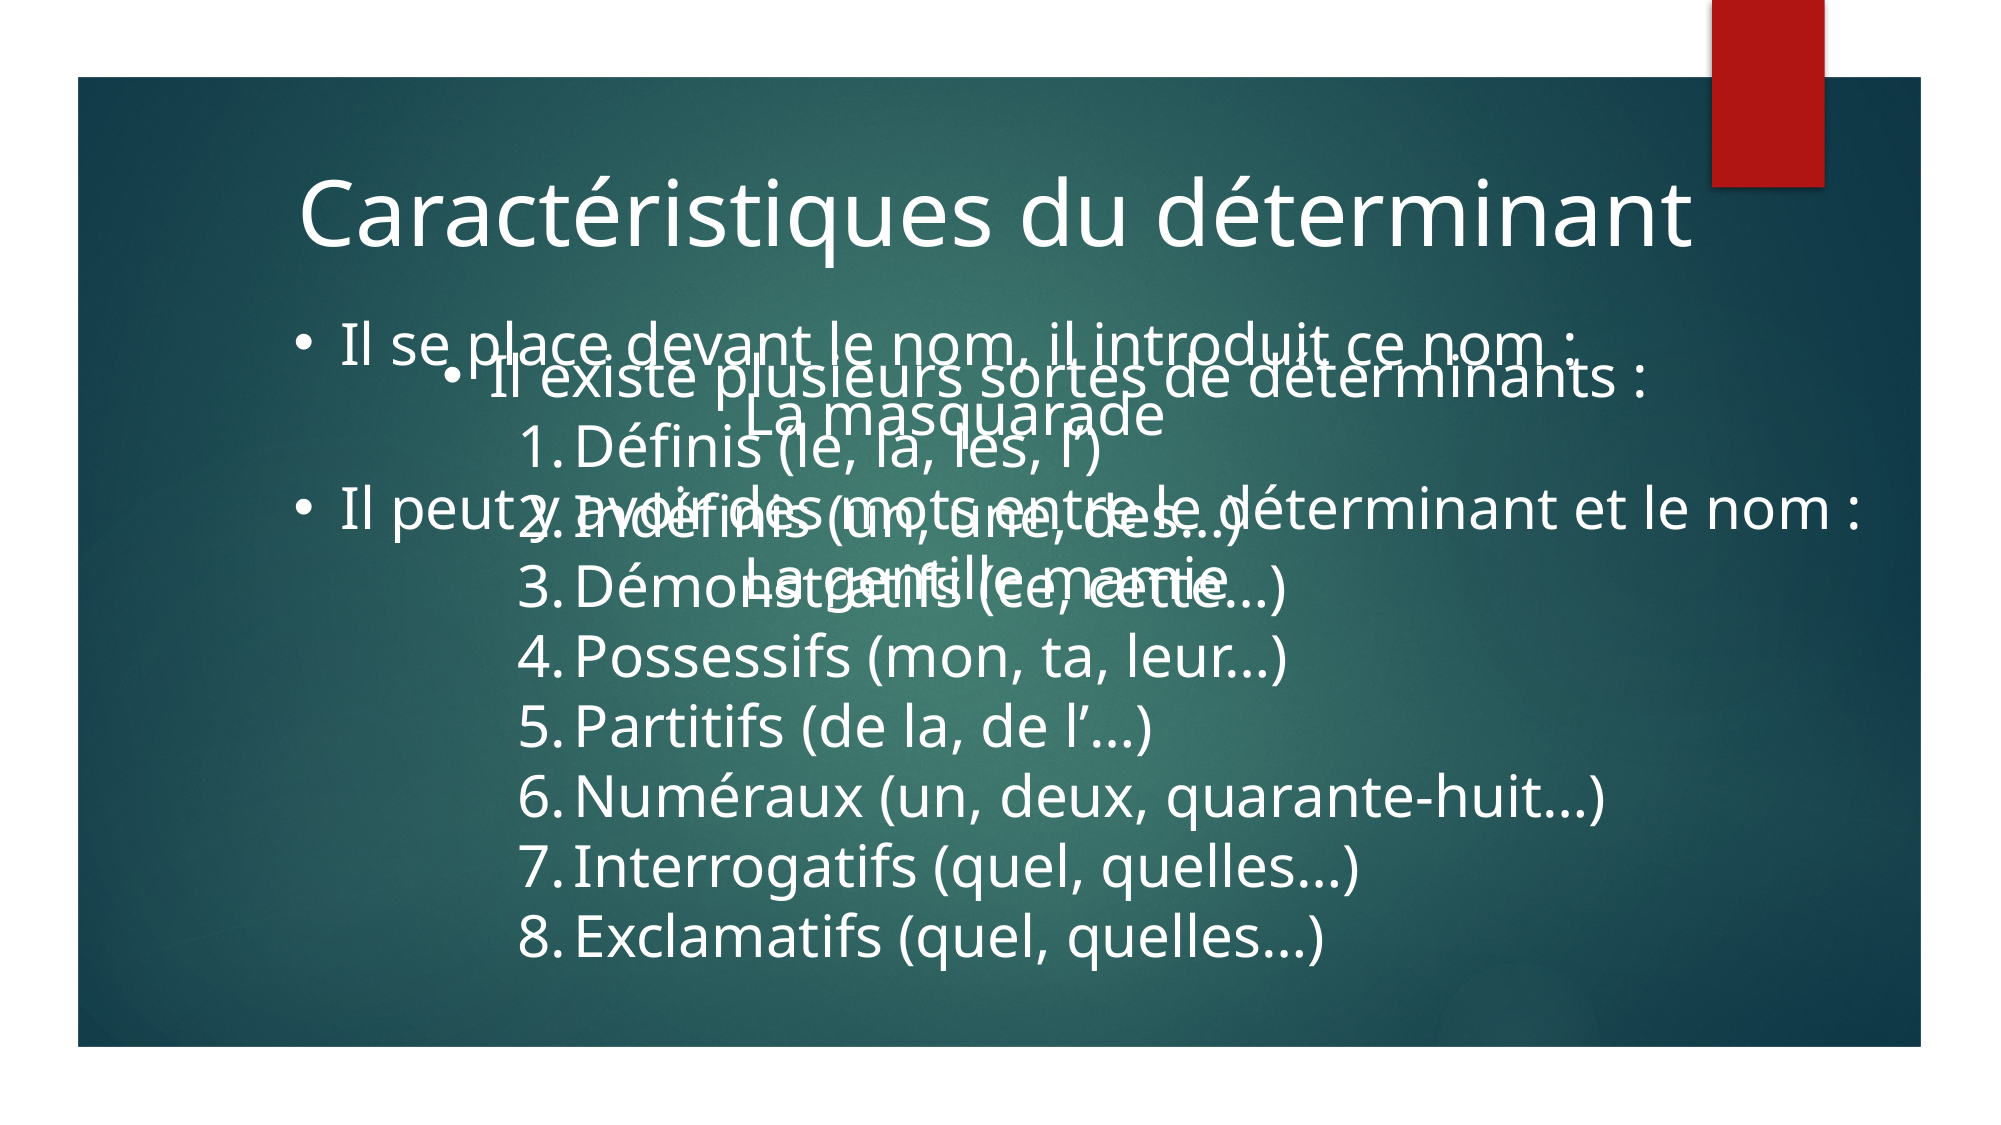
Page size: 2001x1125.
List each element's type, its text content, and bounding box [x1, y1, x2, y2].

text_box Il peut y avoir des mots entre le déterminant et le nom : La gentille mamie [278, 463, 427, 619]
text_box Il peut y avoir des mots entre le déterminant et le nom : La gentille mamie [1742, 463, 1925, 619]
text_box Il se place devant le nom, il introduit ce nom : La masquarade [278, 299, 1792, 455]
text_box Il existe plusieurs sortes de déterminants : Définis (le, la, les, l’) Indéfinis (un, une, des…) Démonstratifs (ce, cette…) Possessifs (mon, ta, leur…) Partitifs (de la, de l’…) Numéraux (un, deux, quarante-huit…) Interrogatifs (quel, quelles…) Exclamatifs (quel, quelles…) [427, 332, 1742, 977]
text_box Caractéristiques du déterminant [145, 147, 1847, 273]
